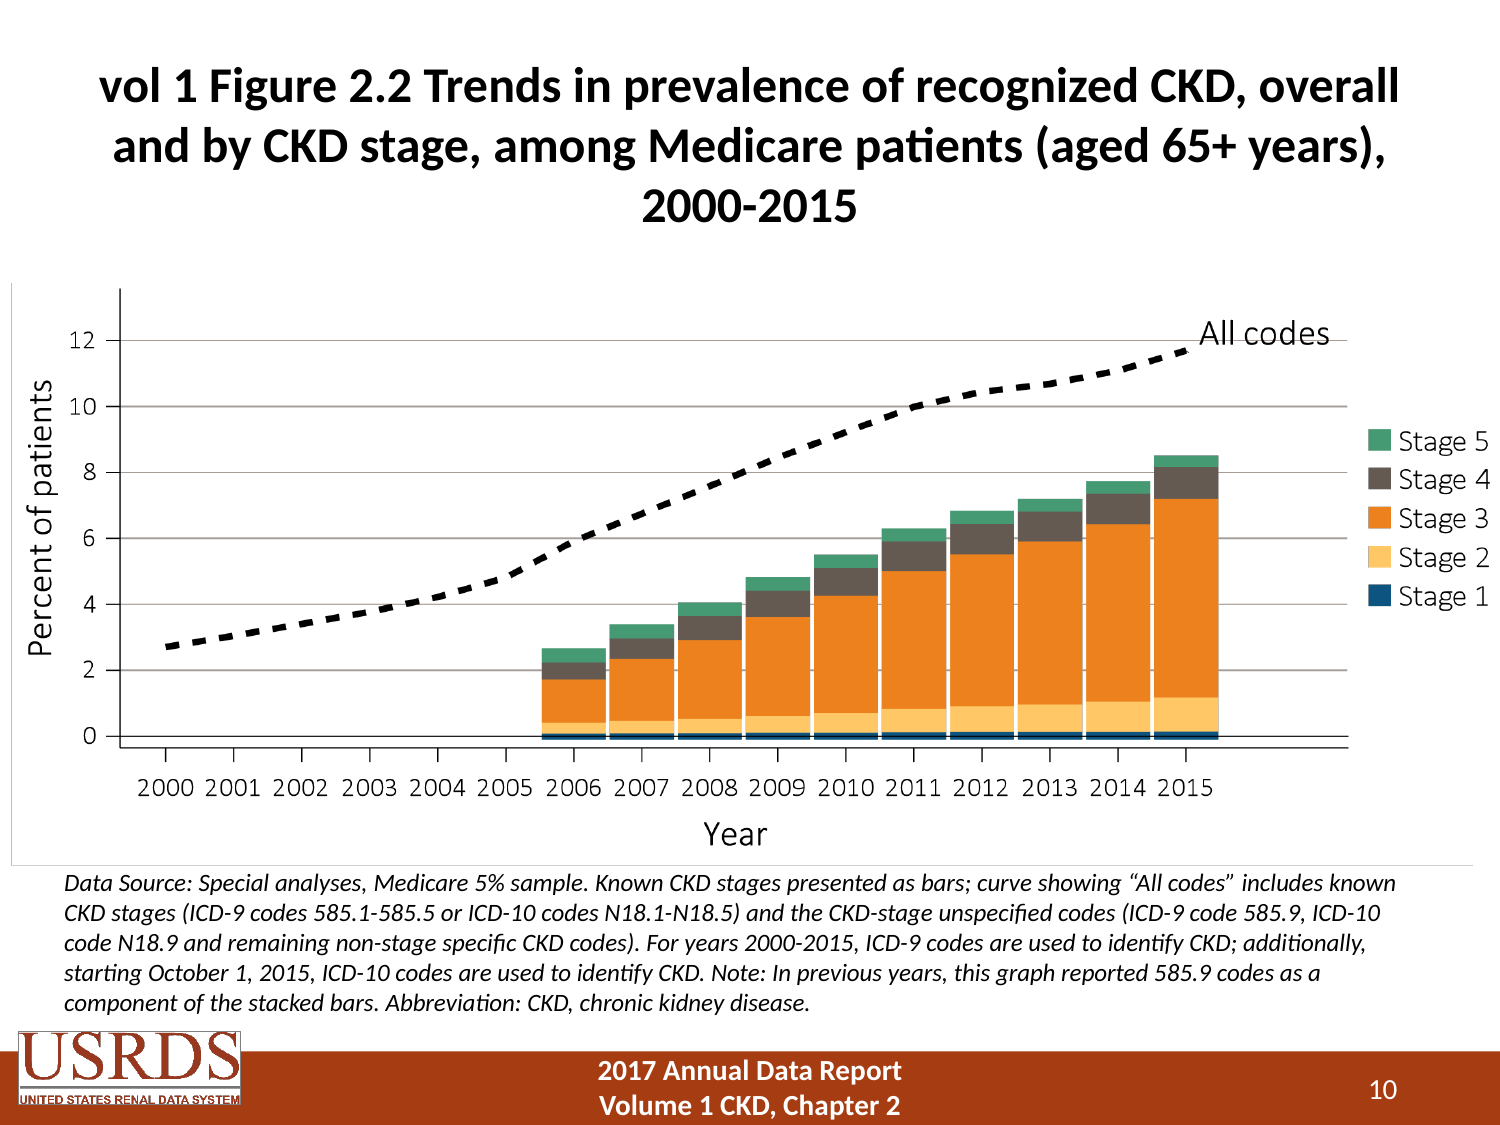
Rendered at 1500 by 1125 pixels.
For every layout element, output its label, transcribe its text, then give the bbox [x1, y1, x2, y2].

picture [19, 1032, 240, 1104]
slide_number 10 [1262, 1062, 1413, 1108]
title vol 1 Figure 2.2 Trends in prevalence of recognized CKD, overall and by CKD stage, among Medicare patients (aged 65+ years), 2000-2015 [46, 45, 1454, 233]
text_box Data Source: Special analyses, Medicare 5% sample. Known CKD stages presented as bars; curve showing “All codes” includes known CKD stages (ICD-9 codes 585.1-585.5 or ICD-10 codes N18.1-N18.5) and the CKD-stage unspecified codes (ICD-9 code 585.9, ICD-10 code N18.9 and remaining non-stage specific CKD codes). For years 2000-2015, ICD-9 codes are used to identify CKD; additionally, starting October 1, 2015, ICD-10 codes are used to identify CKD. Note: In previous years, this graph reported 585.9 codes as a component of the stacked bars. Abbreviation: CKD, chronic kidney disease. [49, 875, 1451, 1024]
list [10, 280, 1490, 868]
